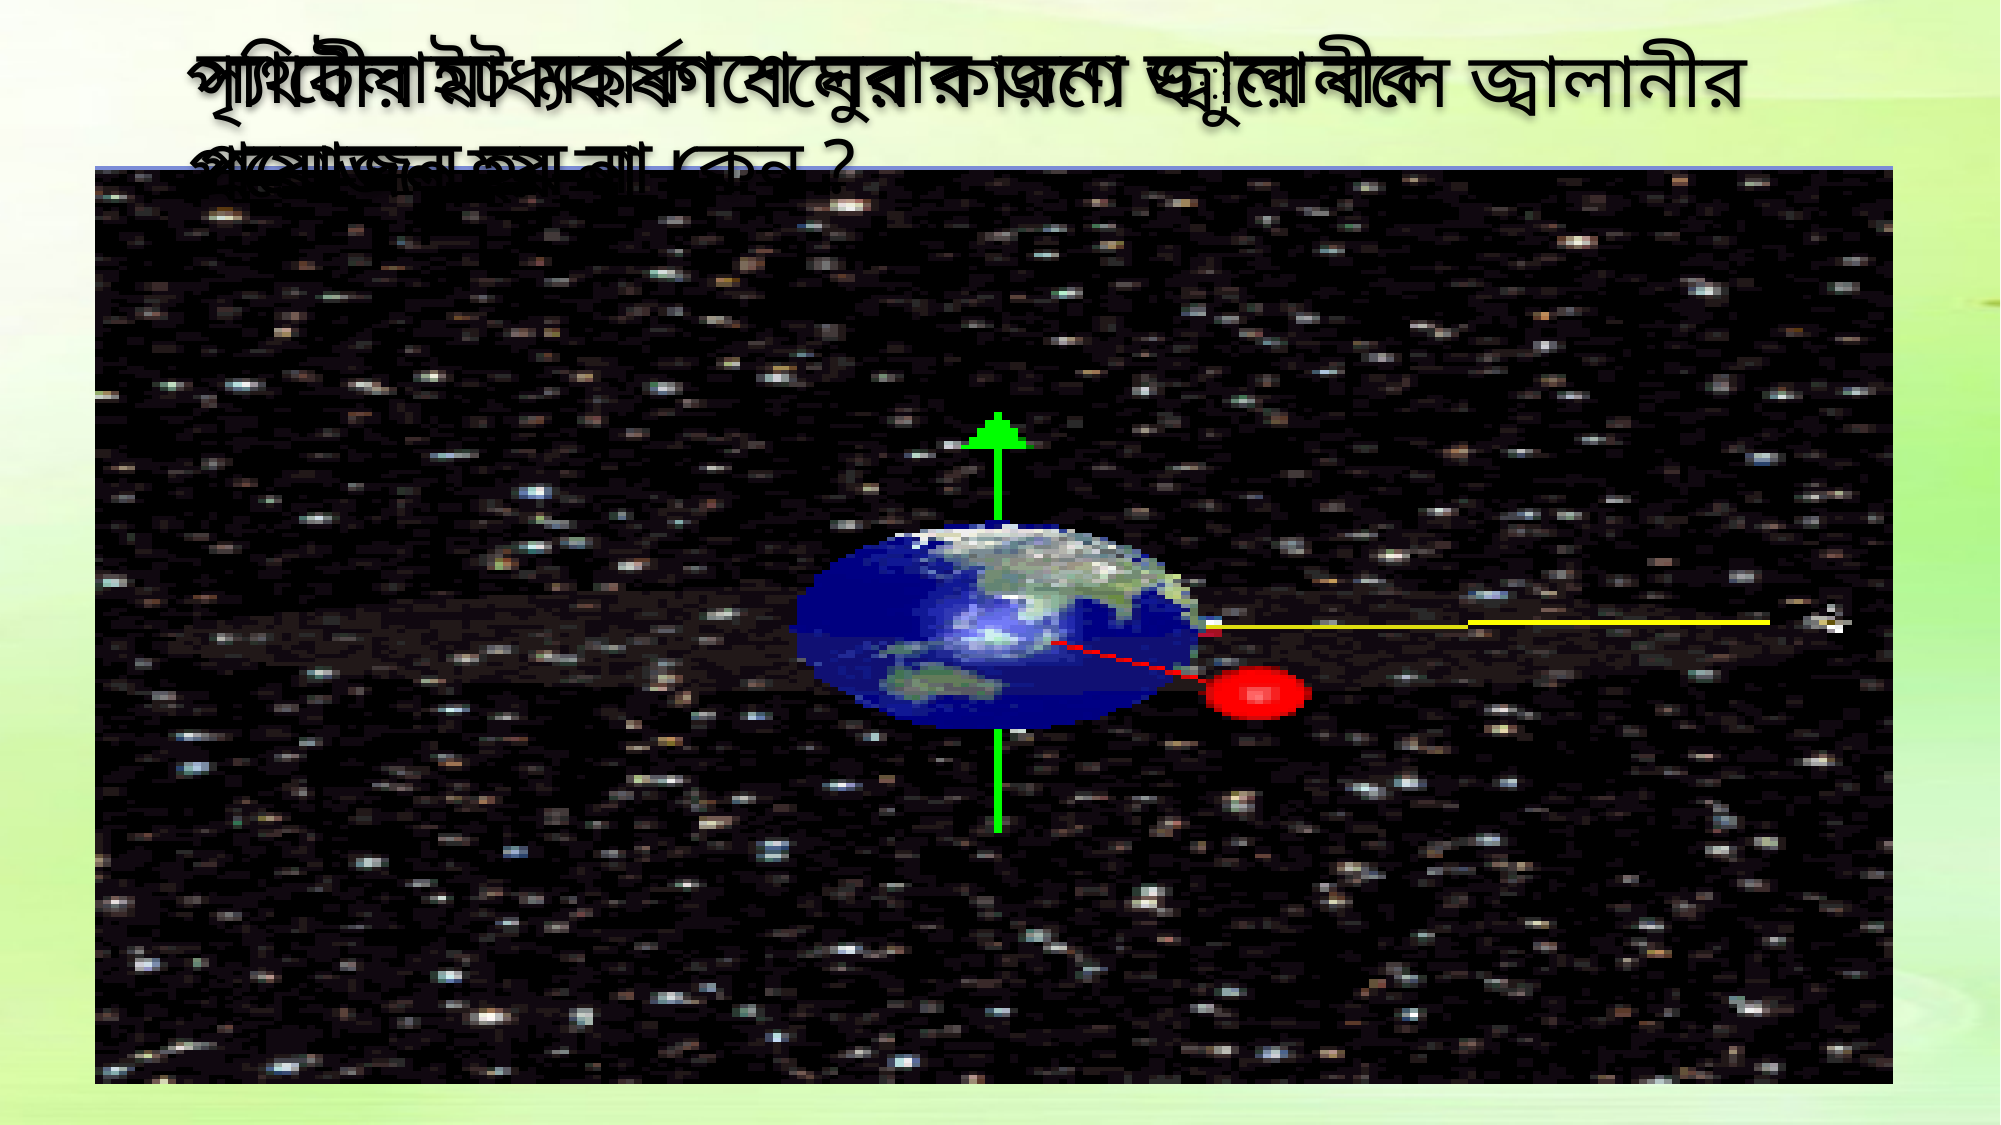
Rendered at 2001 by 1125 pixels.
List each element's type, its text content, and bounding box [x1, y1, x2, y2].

picture [0, 0, 2001, 1125]
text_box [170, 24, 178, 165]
text_box পৃথিবীর মাধ্যকর্ষণ বলের কারণে ঘুরে বলে জ্বালানীর প্রয়োজন হয় না । [1696, 24, 1814, 165]
text_box স্যাটেলাইট মহাকাশে ঘুরার জন্য জ্বালানীর প্রয়োজন হয় না কেন ? [182, 20, 1693, 165]
